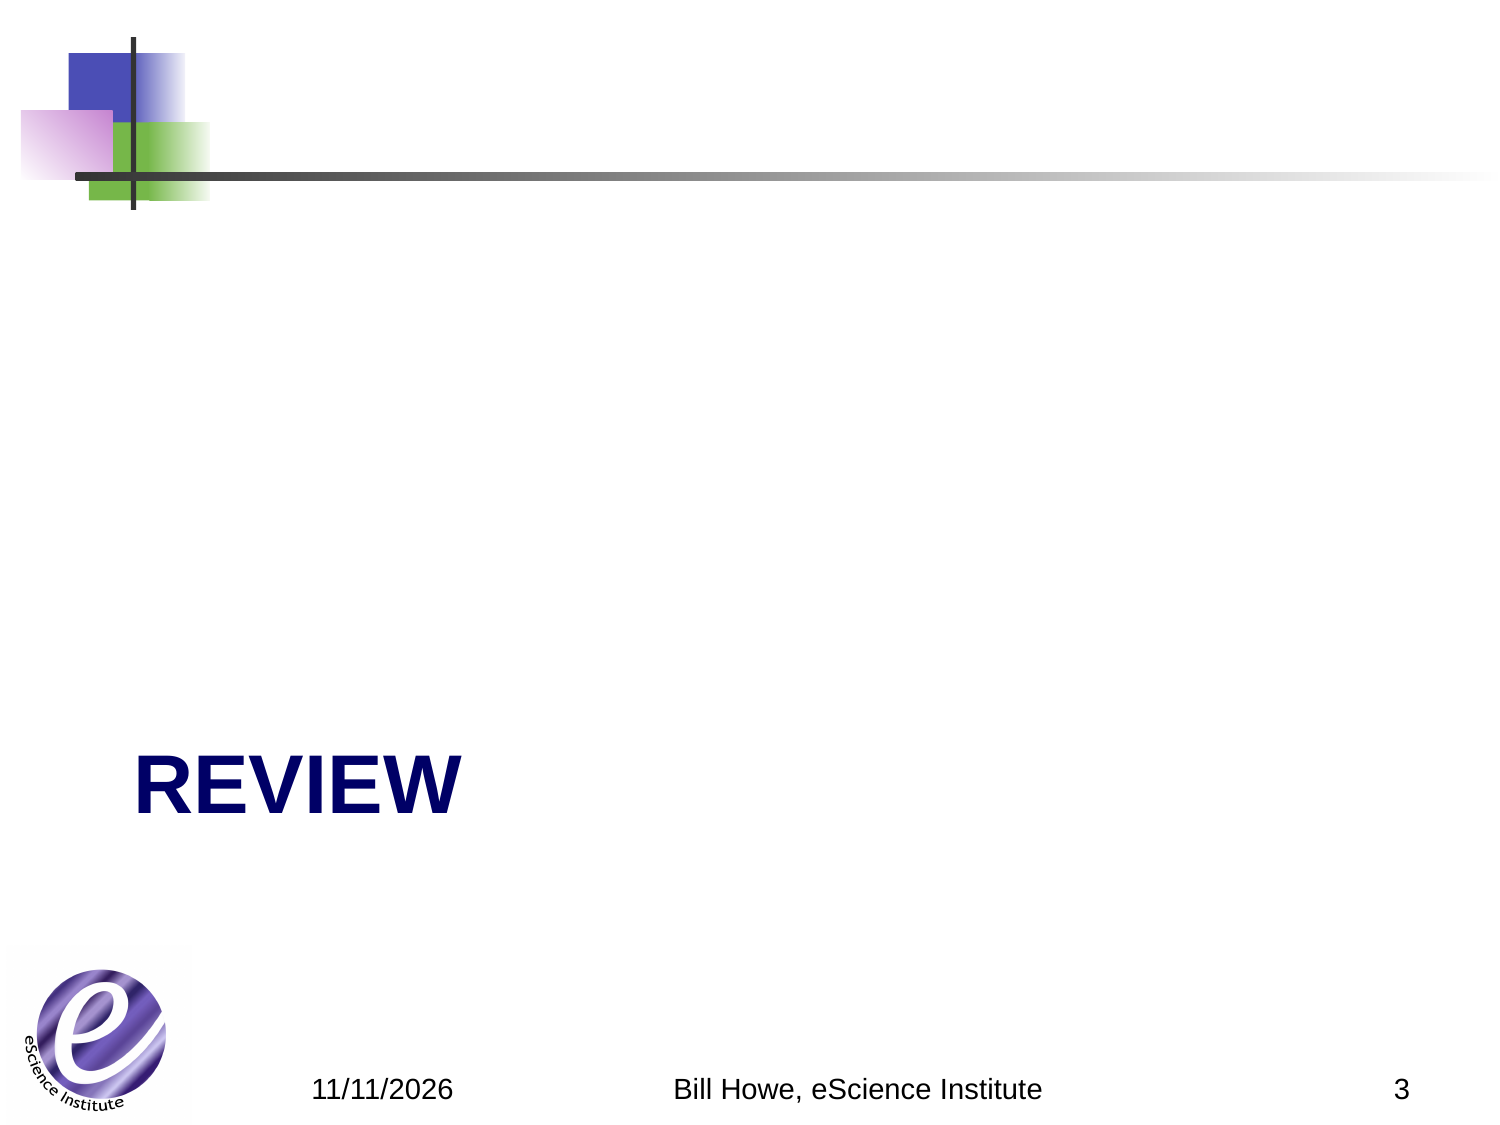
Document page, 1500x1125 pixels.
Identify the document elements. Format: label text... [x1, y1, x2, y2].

picture [6, 945, 192, 1125]
slide_number 3 [1112, 1037, 1425, 1113]
footer Bill Howe, eScience Institute [620, 1037, 1096, 1113]
title Review [118, 722, 1394, 947]
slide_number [296, 1038, 609, 1113]
